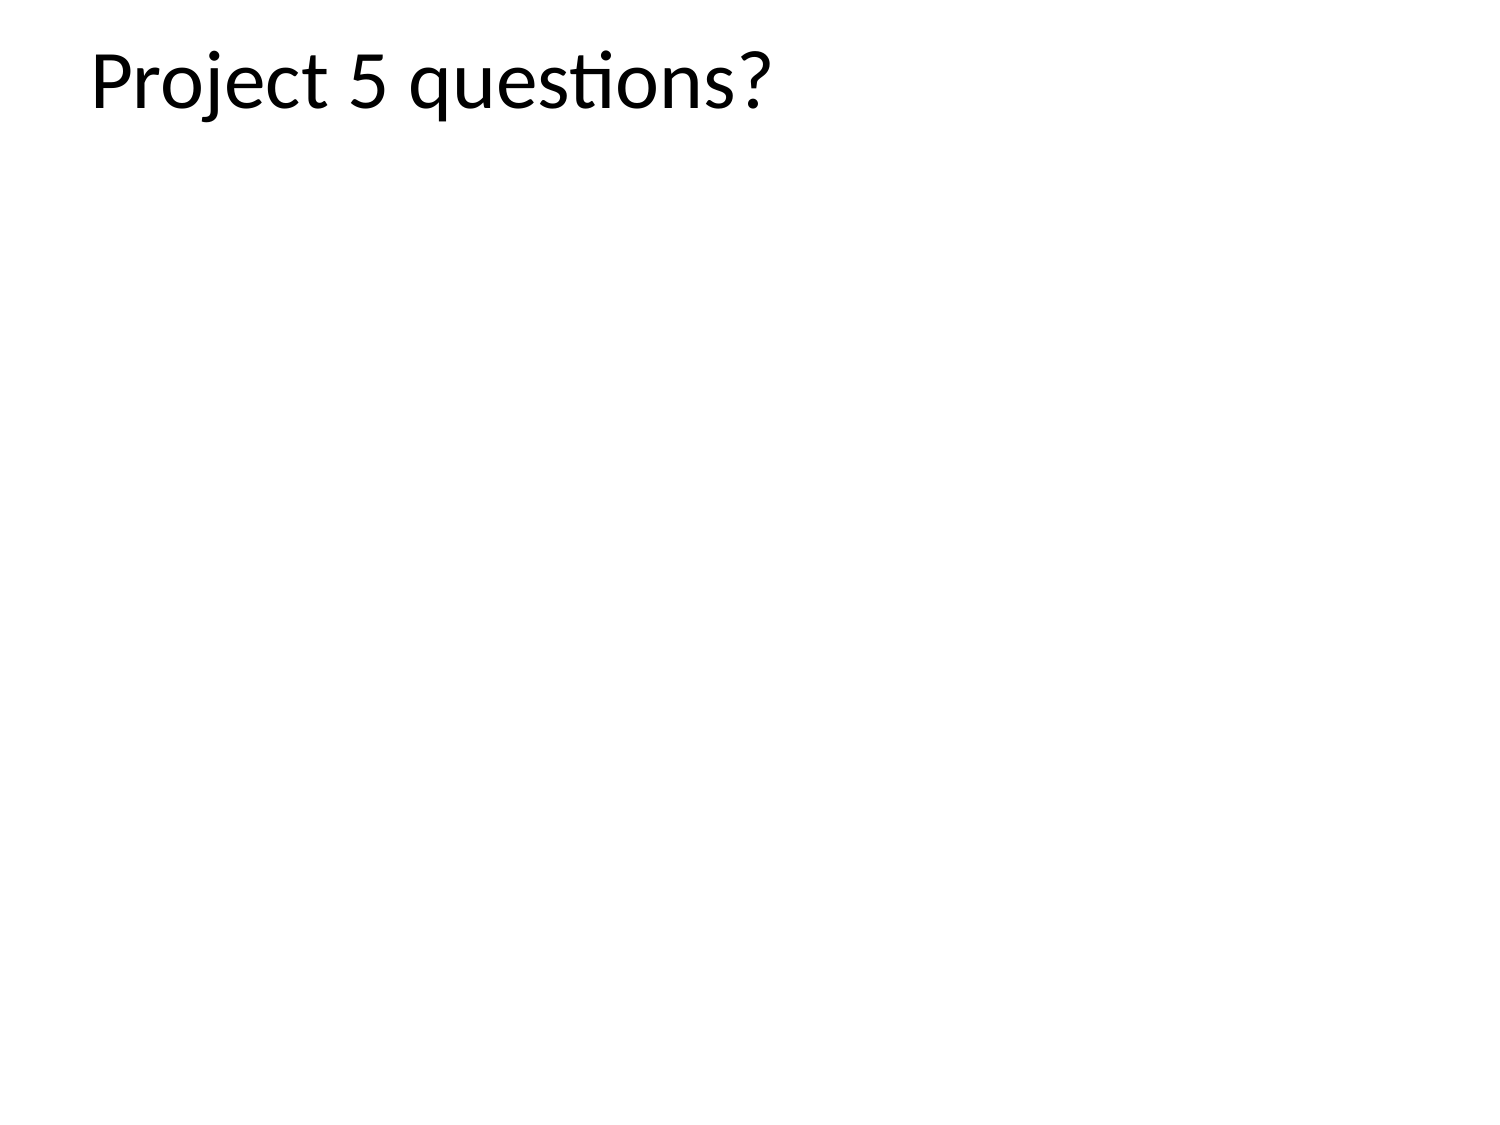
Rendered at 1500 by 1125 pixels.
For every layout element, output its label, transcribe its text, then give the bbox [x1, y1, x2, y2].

title Project 5 questions? [74, 0, 1426, 151]
